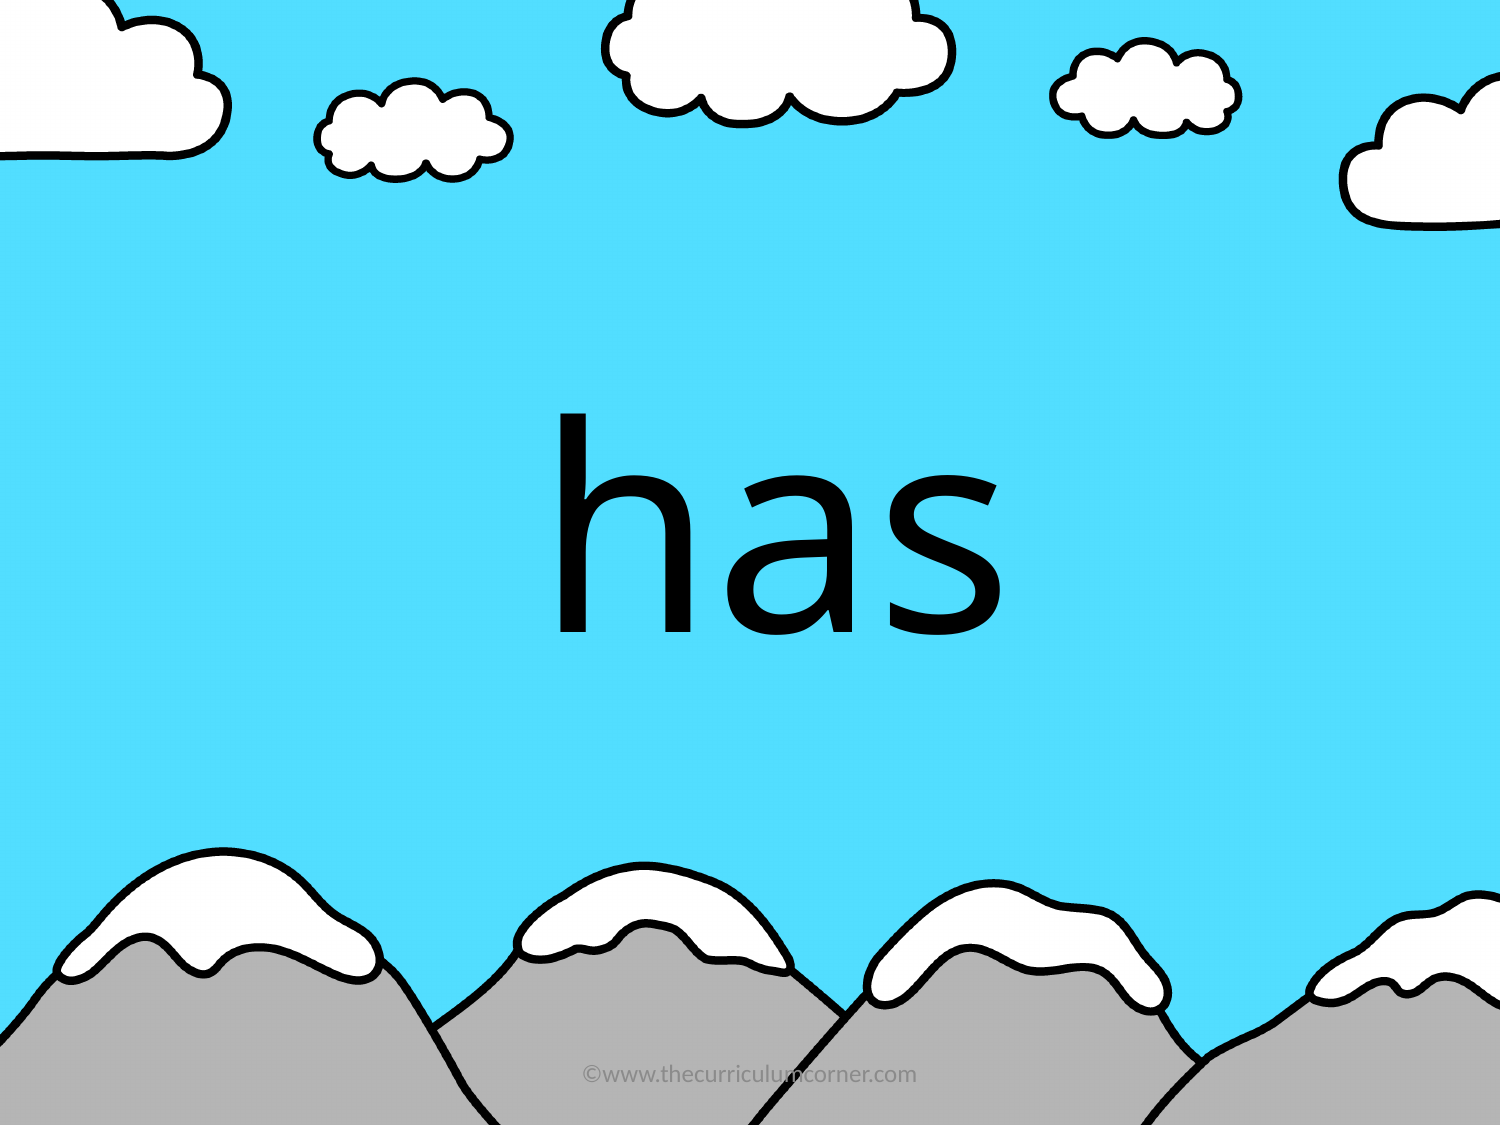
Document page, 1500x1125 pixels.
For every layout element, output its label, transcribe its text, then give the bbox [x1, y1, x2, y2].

picture [0, 0, 1500, 1125]
footer ©www.thecurriculumcorner.com [496, 1042, 1004, 1103]
text_box has [307, 337, 1243, 698]
